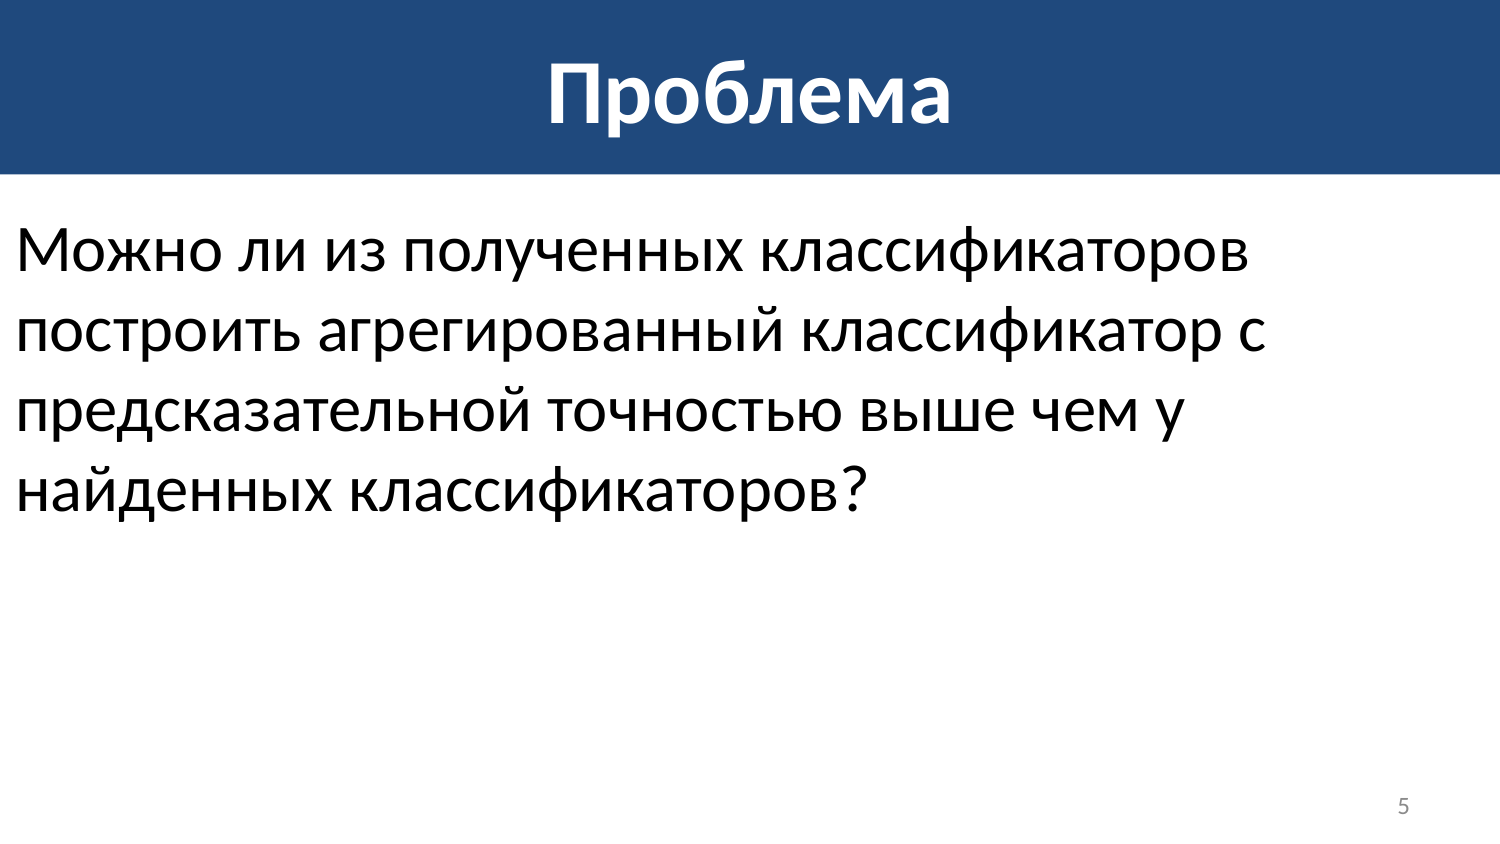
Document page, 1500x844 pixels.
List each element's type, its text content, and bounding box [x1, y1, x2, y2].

list Можно ли из полученных классификаторов построить агрегированный классификатор с предсказательной точностью выше чем у найденных классификаторов? [0, 196, 1500, 754]
slide_number 5 [1074, 782, 1425, 827]
title Проблема [0, 0, 1500, 175]
